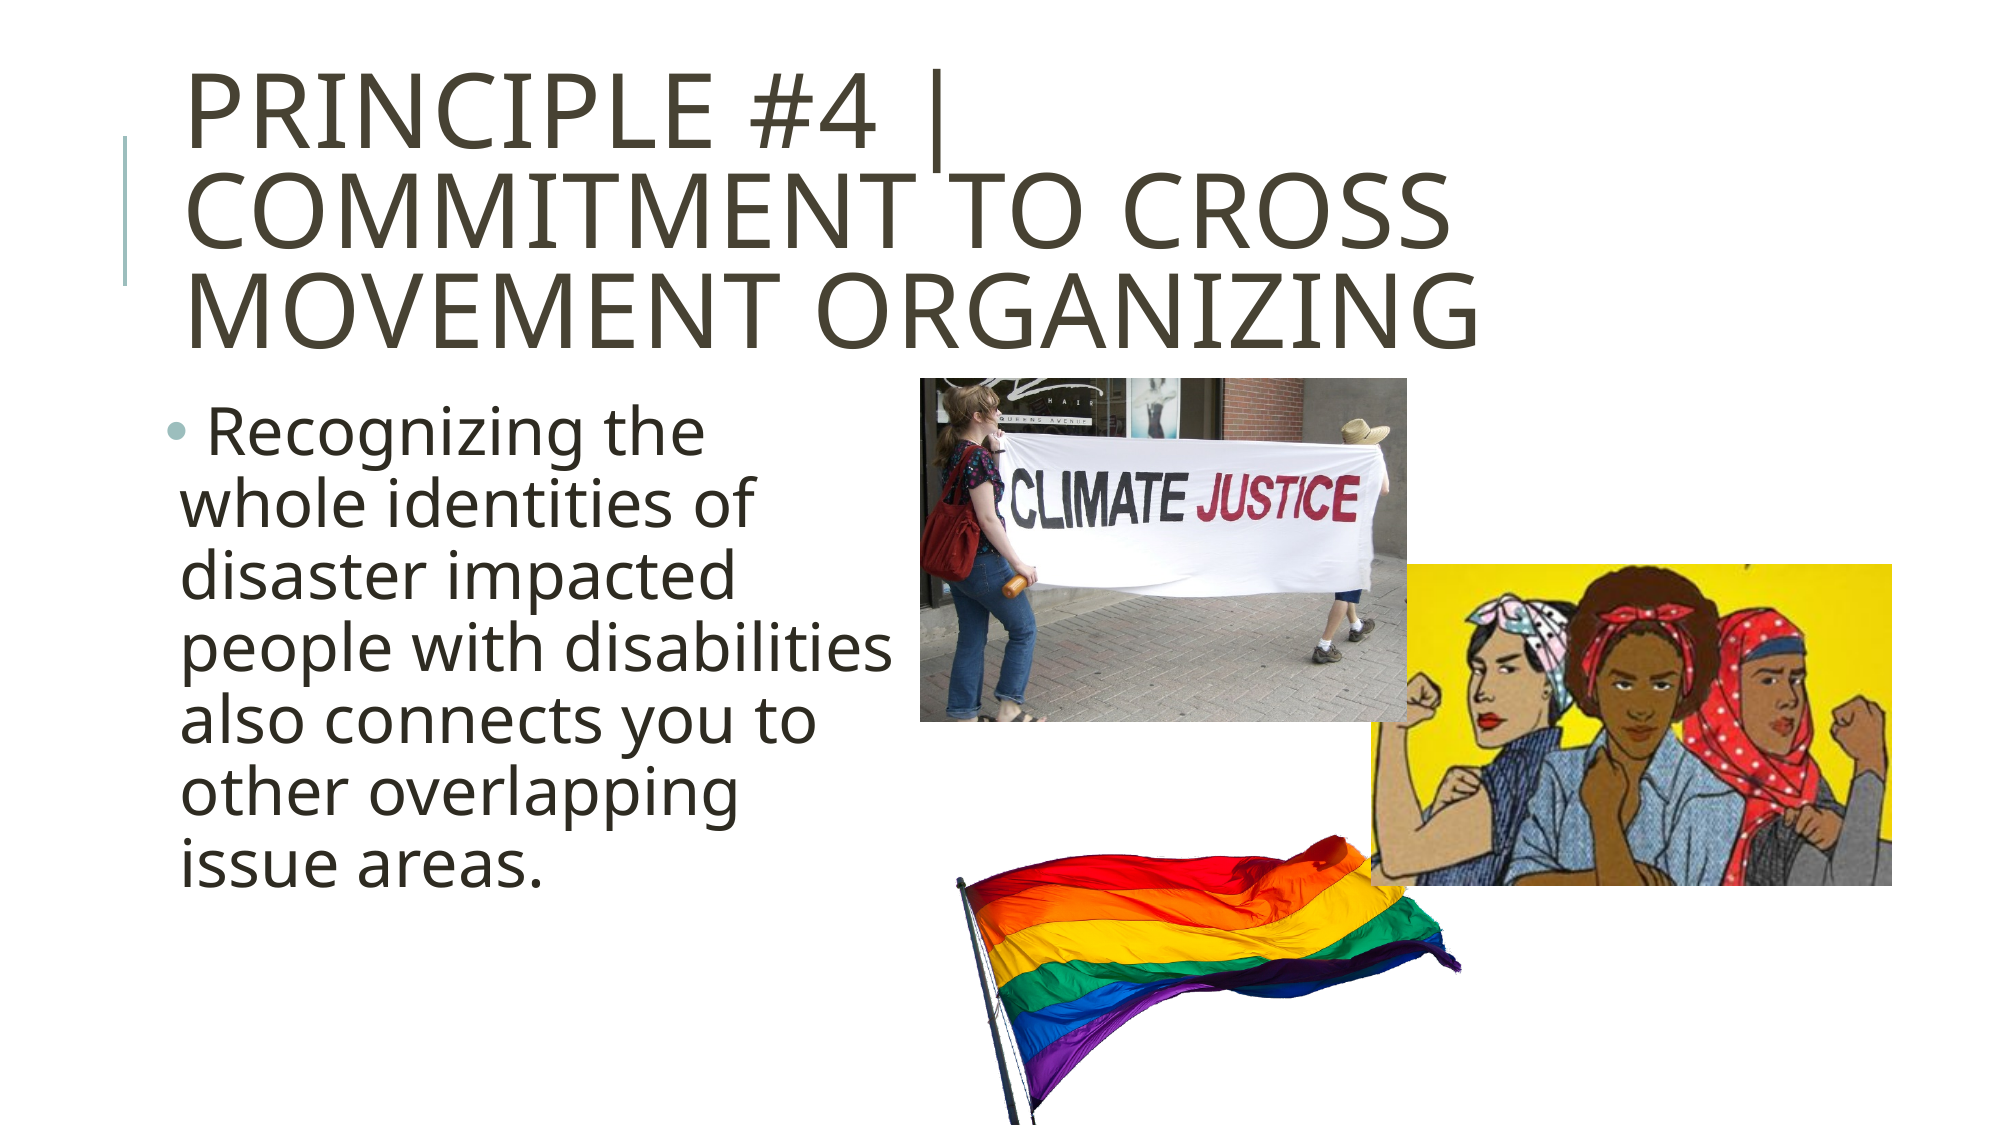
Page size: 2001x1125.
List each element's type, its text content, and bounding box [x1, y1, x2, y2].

list Recognizing the whole identities of disaster impacted people with disabilities also connects you to other overlapping issue areas. [157, 390, 916, 1060]
title Principle #4 | Commitment to Cross Movement Organizing [168, 96, 1892, 342]
picture [920, 378, 1892, 1125]
